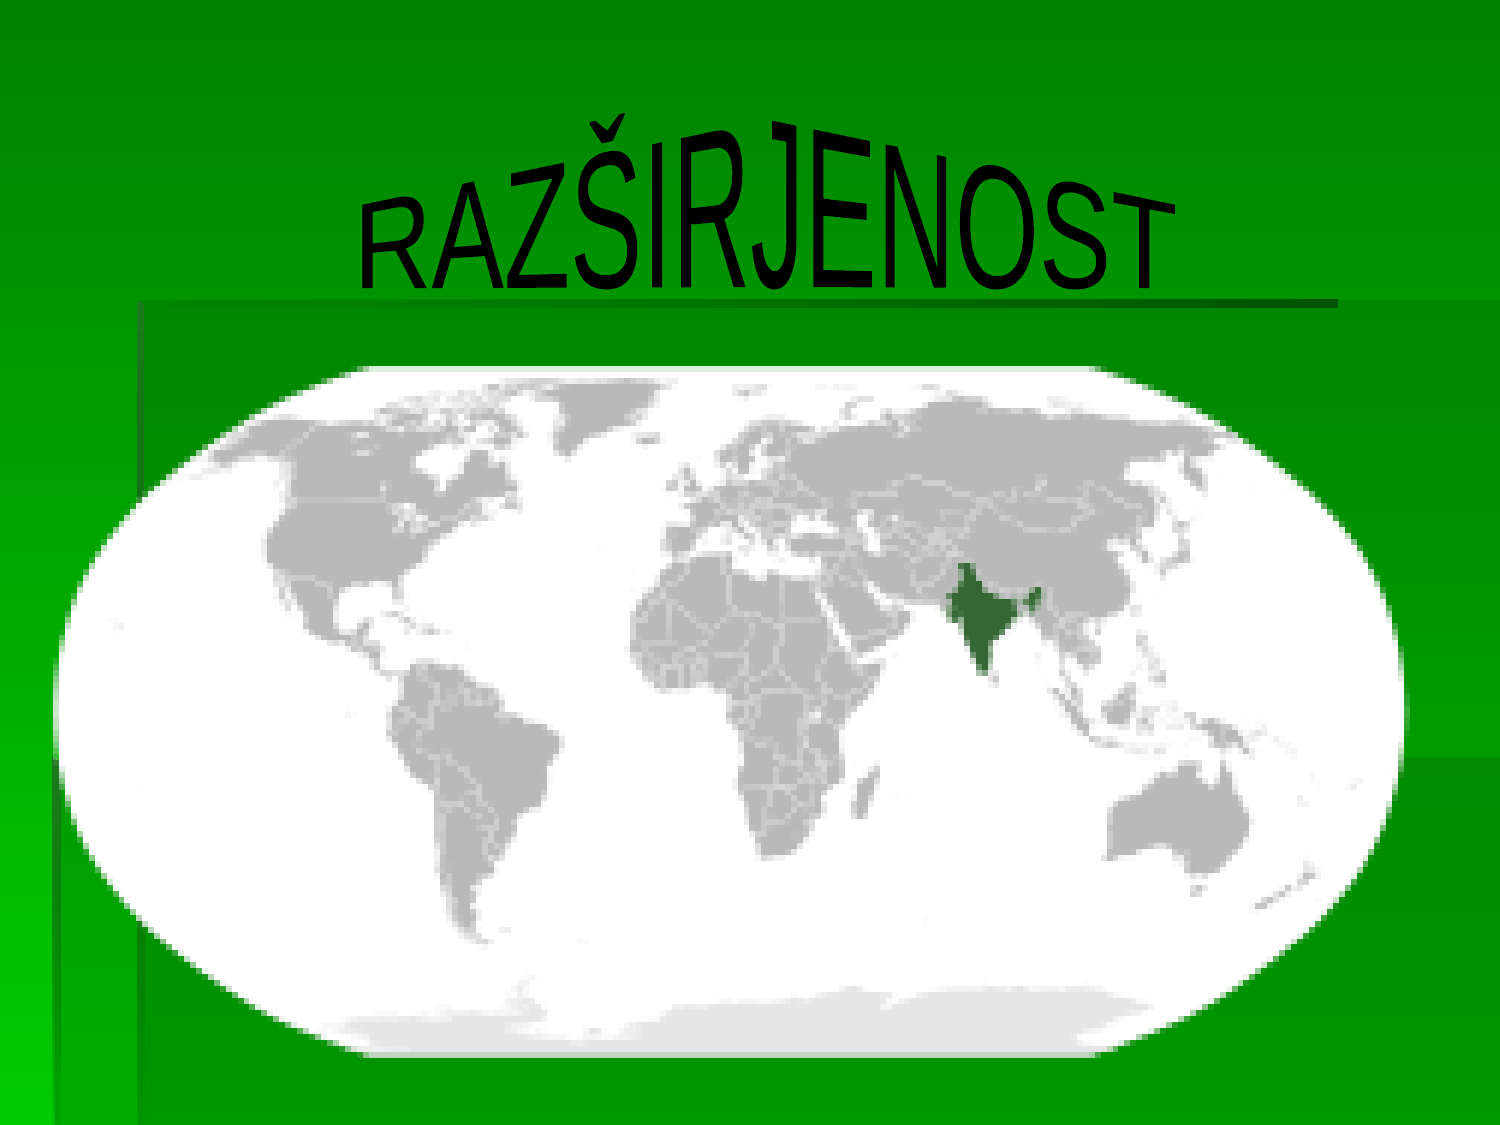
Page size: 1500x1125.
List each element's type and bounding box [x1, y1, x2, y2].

picture [0, 337, 1488, 1094]
